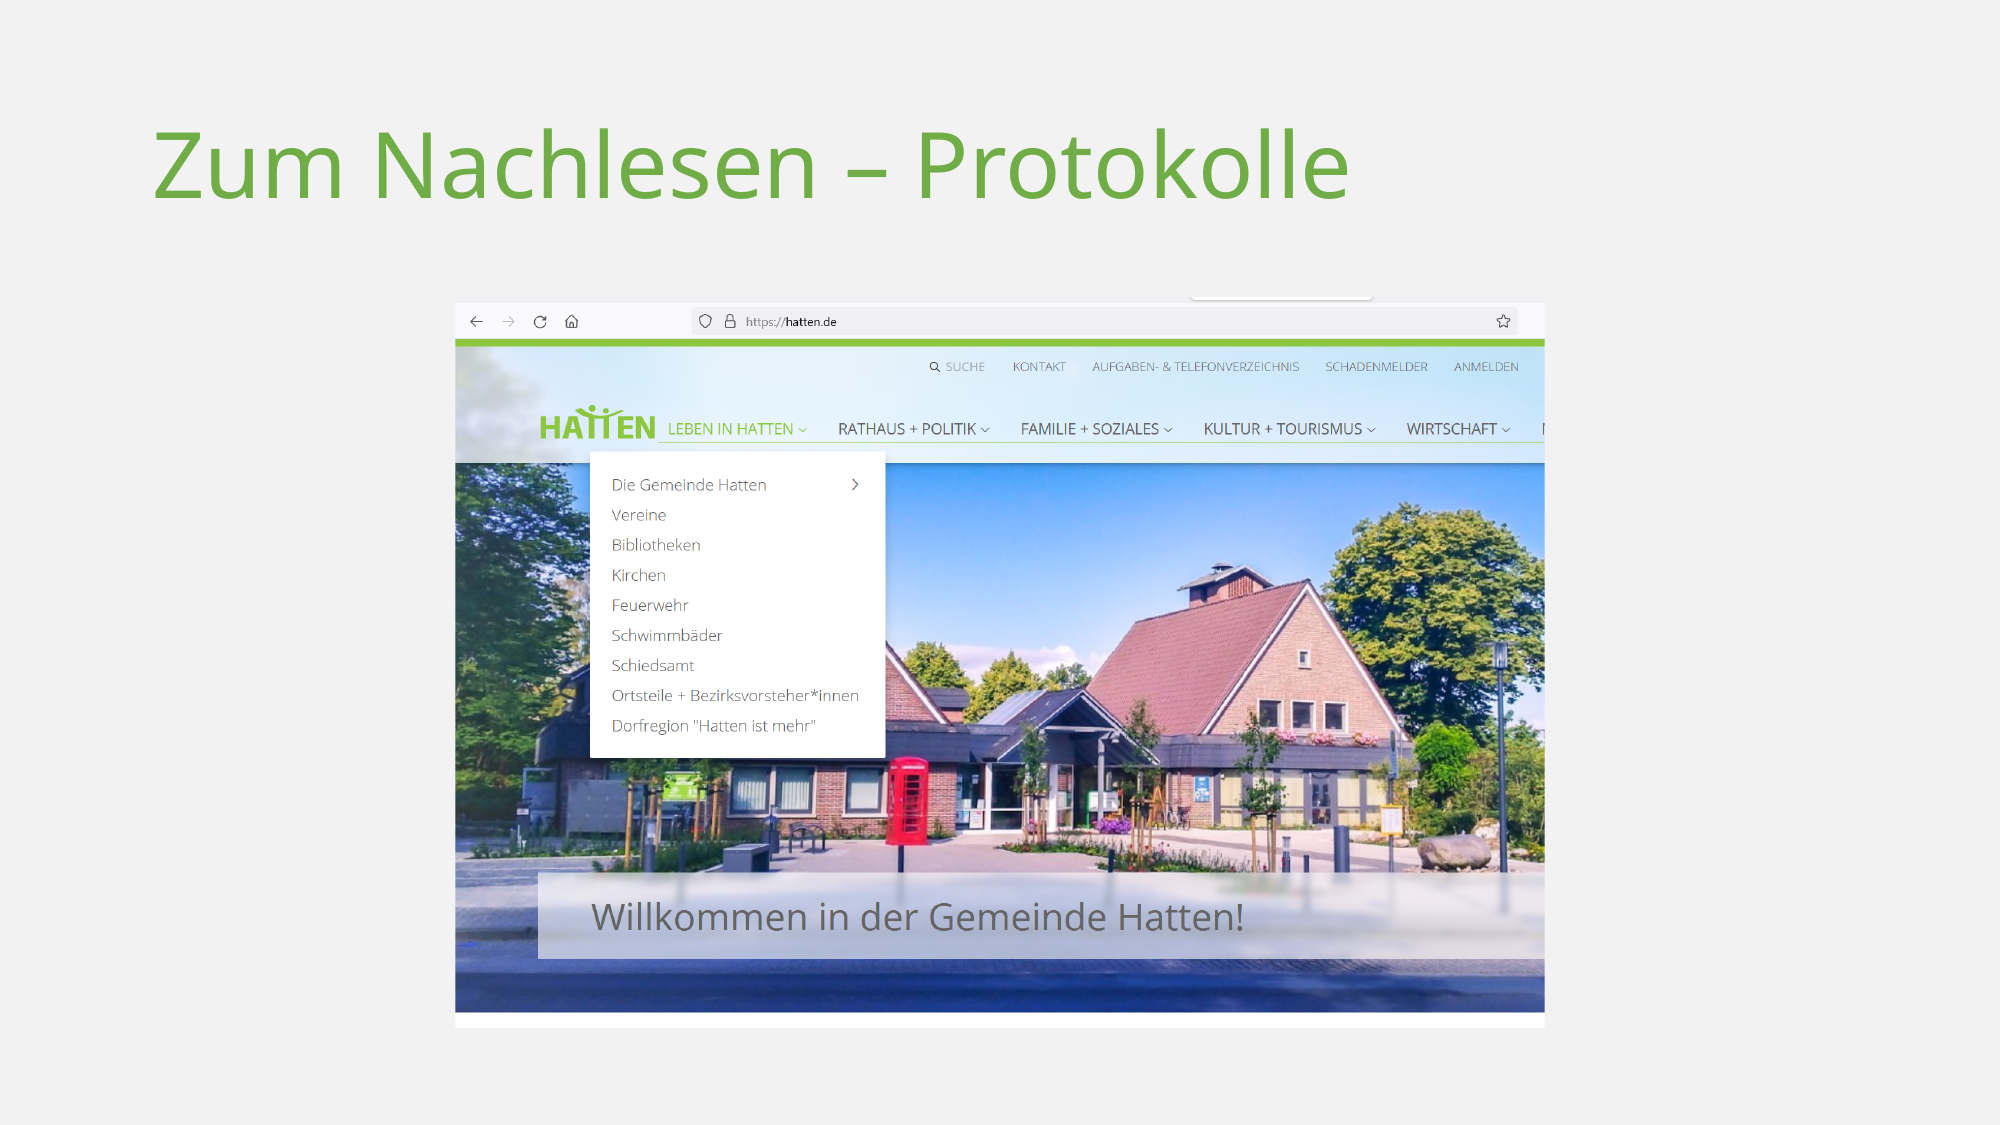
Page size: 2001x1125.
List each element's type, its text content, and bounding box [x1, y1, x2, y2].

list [455, 297, 1545, 1028]
title Zum Nachlesen – Protokolle [137, 59, 1863, 278]
